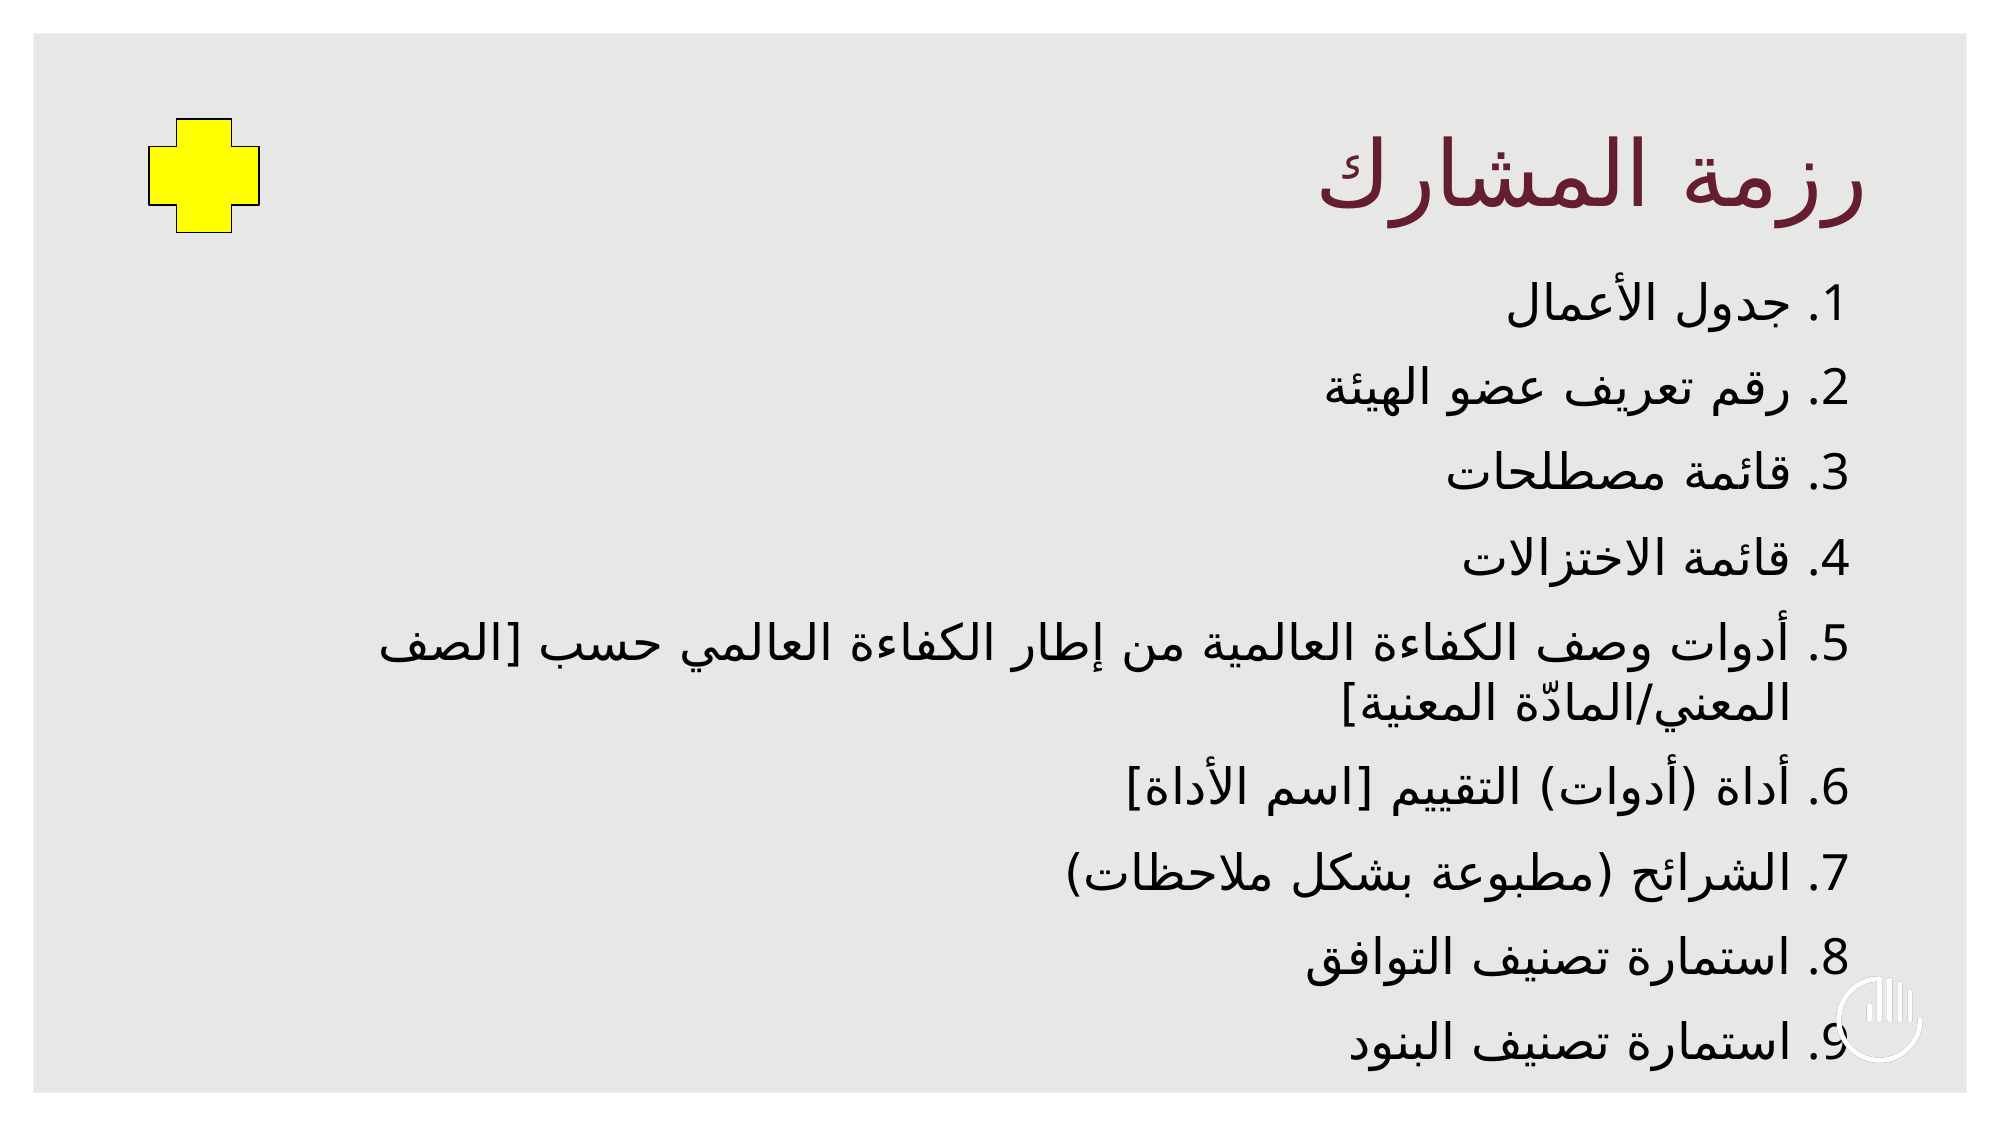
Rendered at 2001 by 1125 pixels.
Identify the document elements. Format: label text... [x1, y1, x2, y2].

list جدول الأعمال رقم تعريف عضو الهيئة قائمة مصطلحات قائمة الاختزالات أدوات وصف الكفاءة العالمية من إطار الكفاءة العالمي حسب [الصف المعني/المادّة المعنية] أداة (أدوات) التقييم [اسم الأداة] الشرائح (مطبوعة بشكل ملاحظات) استمارة تصنيف التوافق استمارة تصنيف البنود [99, 262, 1884, 988]
picture [1818, 968, 1949, 1074]
title رزمة المشارك [99, 106, 1884, 233]
text_box [149, 118, 260, 233]
